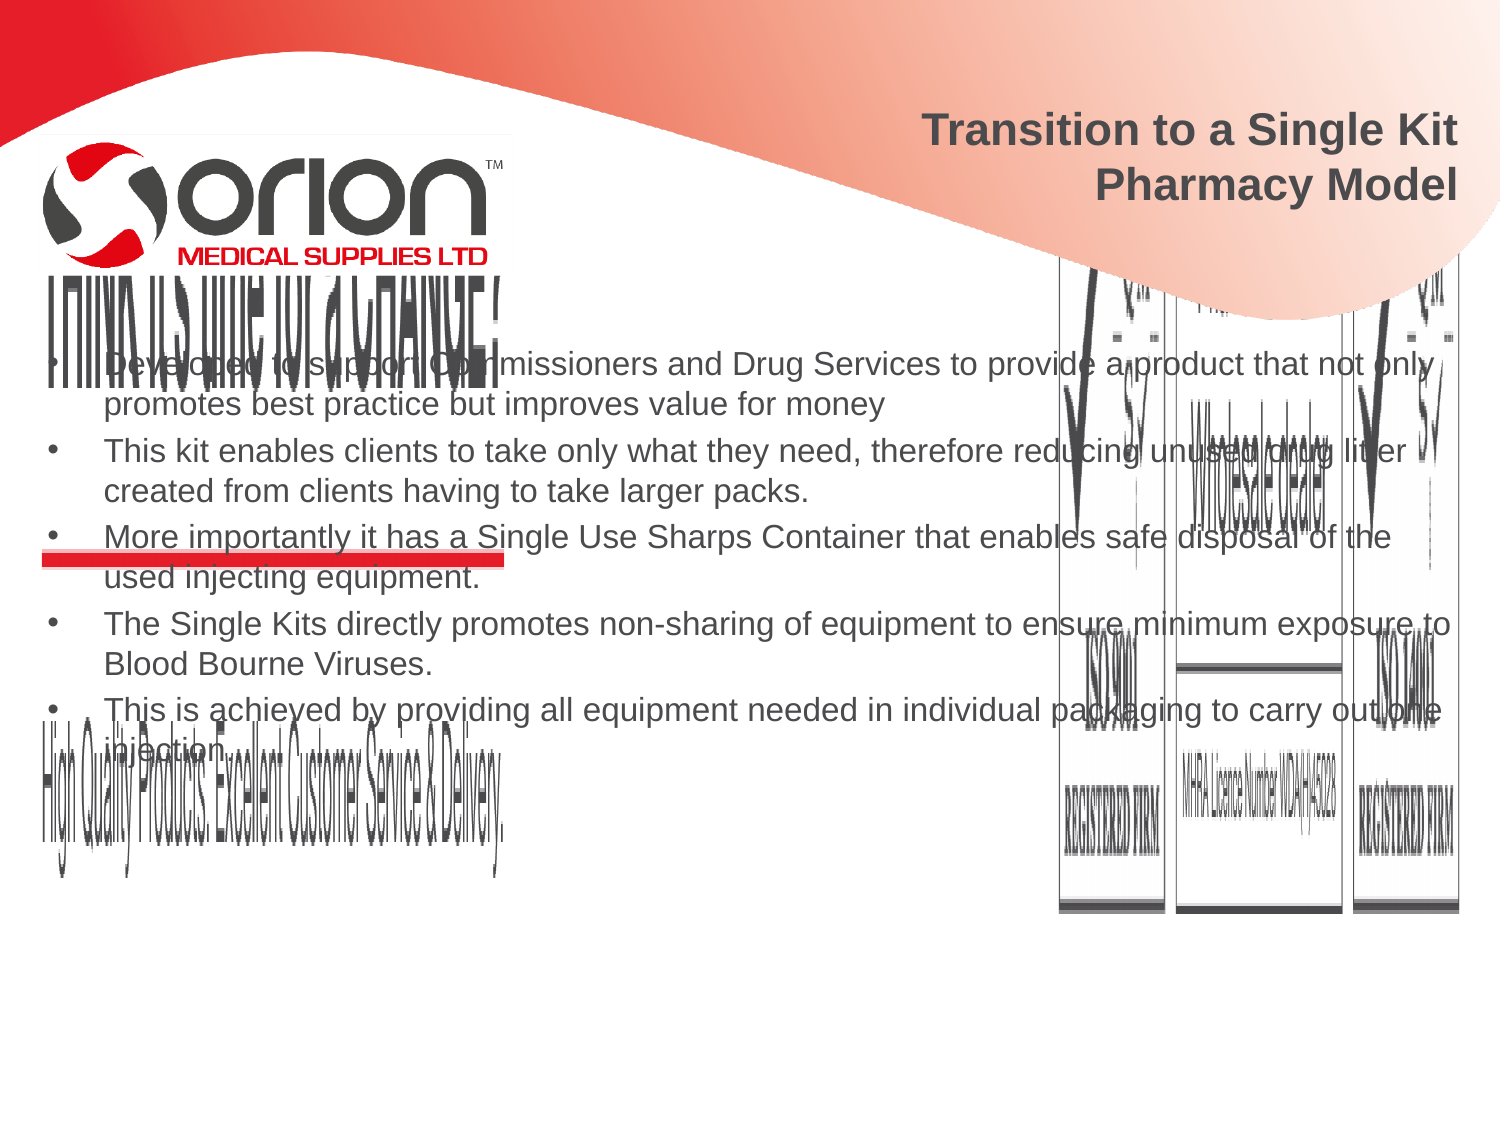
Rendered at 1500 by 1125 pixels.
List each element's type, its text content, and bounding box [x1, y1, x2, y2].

title Transition to a Single Kit Pharmacy Model [773, 66, 1459, 244]
picture [0, 0, 1500, 1125]
list Developed to support Commissioners and Drug Services to provide a product that not only promotes best practice but improves value for money This kit enables clients to take only what they need, therefore reducing unused drug litter created from clients having to take larger packs. More importantly it has a Single Use Sharps Container that enables safe disposal of the used injecting equipment. The Single Kits directly promotes non-sharing of equipment to ensure minimum exposure to Blood Bourne Viruses. This is achieved by providing all equipment needed in individual packaging to carry out one injection. [47, 342, 1459, 965]
